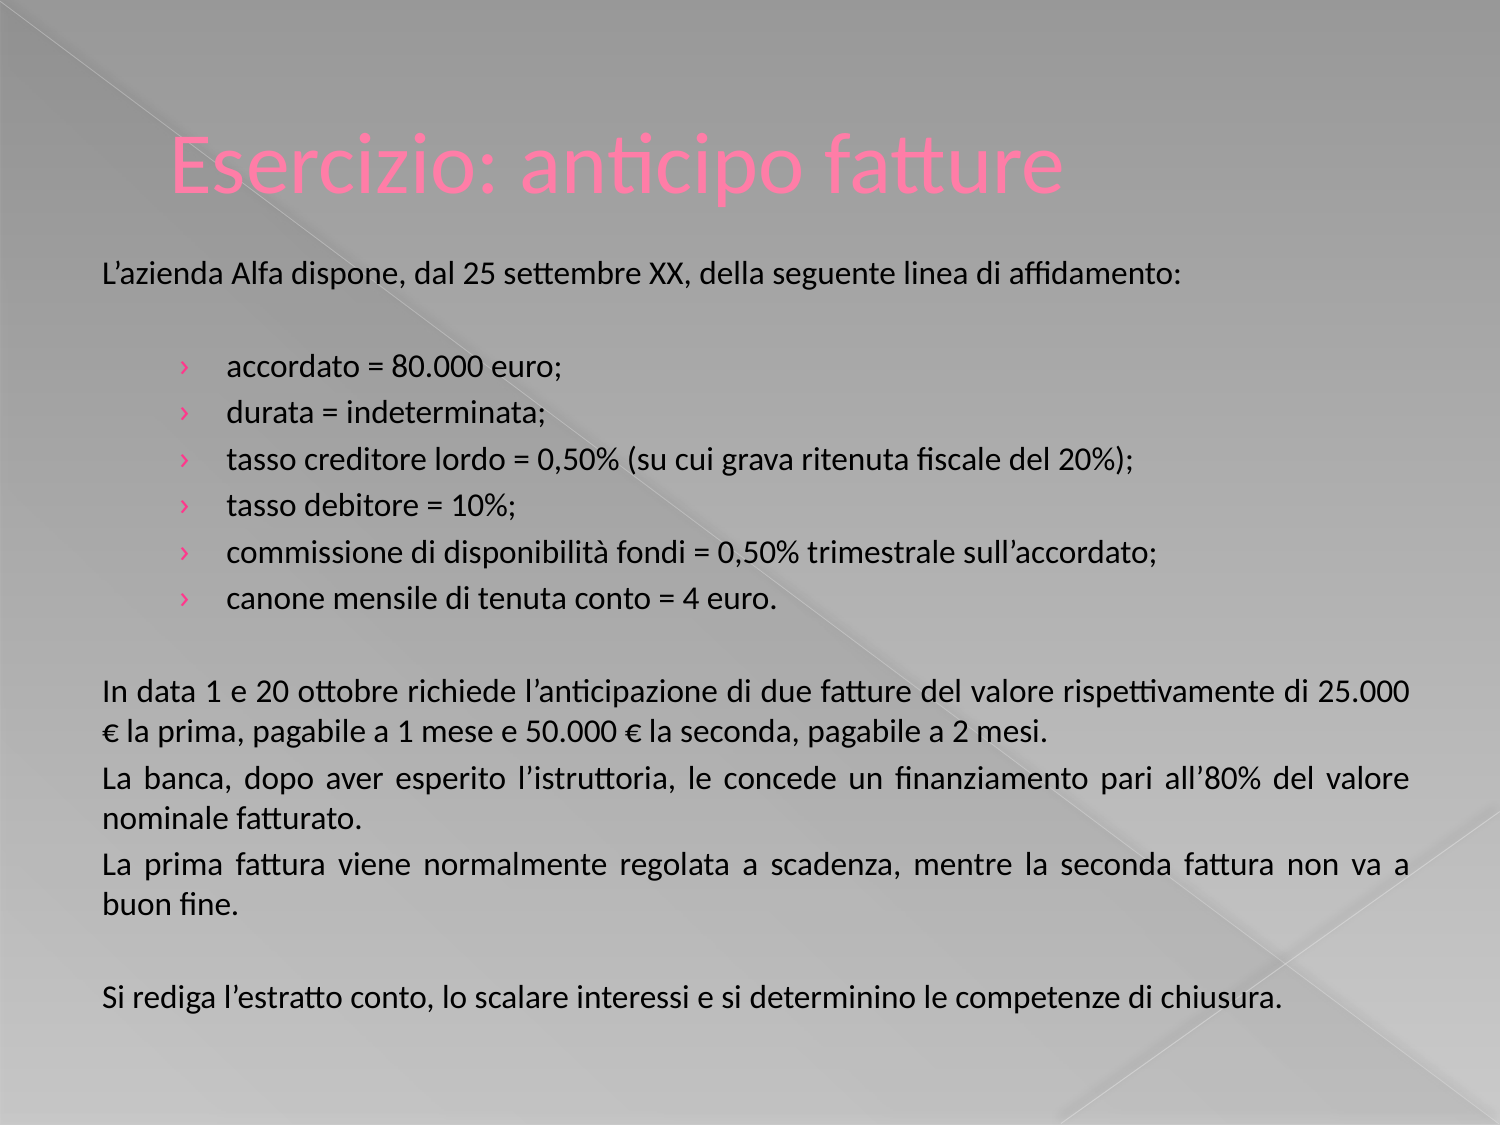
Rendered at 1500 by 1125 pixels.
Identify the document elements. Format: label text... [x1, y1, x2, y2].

title Esercizio: anticipo fatture [75, 43, 1425, 274]
list L’azienda Alfa dispone, dal 25 settembre XX, della seguente linea di affidamento: accordato = 80.000 euro; durata = indeterminata; tasso creditore lordo = 0,50% (su cui grava ritenuta fiscale del 20%); tasso debitore = 10%; commissione di disponibilità fondi = 0,50% trimestrale sull’accordato; canone mensile di tenuta conto = 4 euro. In data 1 e 20 ottobre richiede l’anticipazione di due fatture del valore rispettivamente di 25.000 € la prima, pagabile a 1 mese e 50.000 € la seconda, pagabile a 2 mesi. La banca, dopo aver esperito l’istruttoria, le concede un finanziamento pari all’80% del valore nominale fatturato. La prima fattura viene normalmente regolata a scadenza, mentre la seconda fattura non va a buon fine. Si rediga l’estratto conto, lo scalare interessi e si determinino le competenze di chiusura. [76, 243, 1427, 1047]
